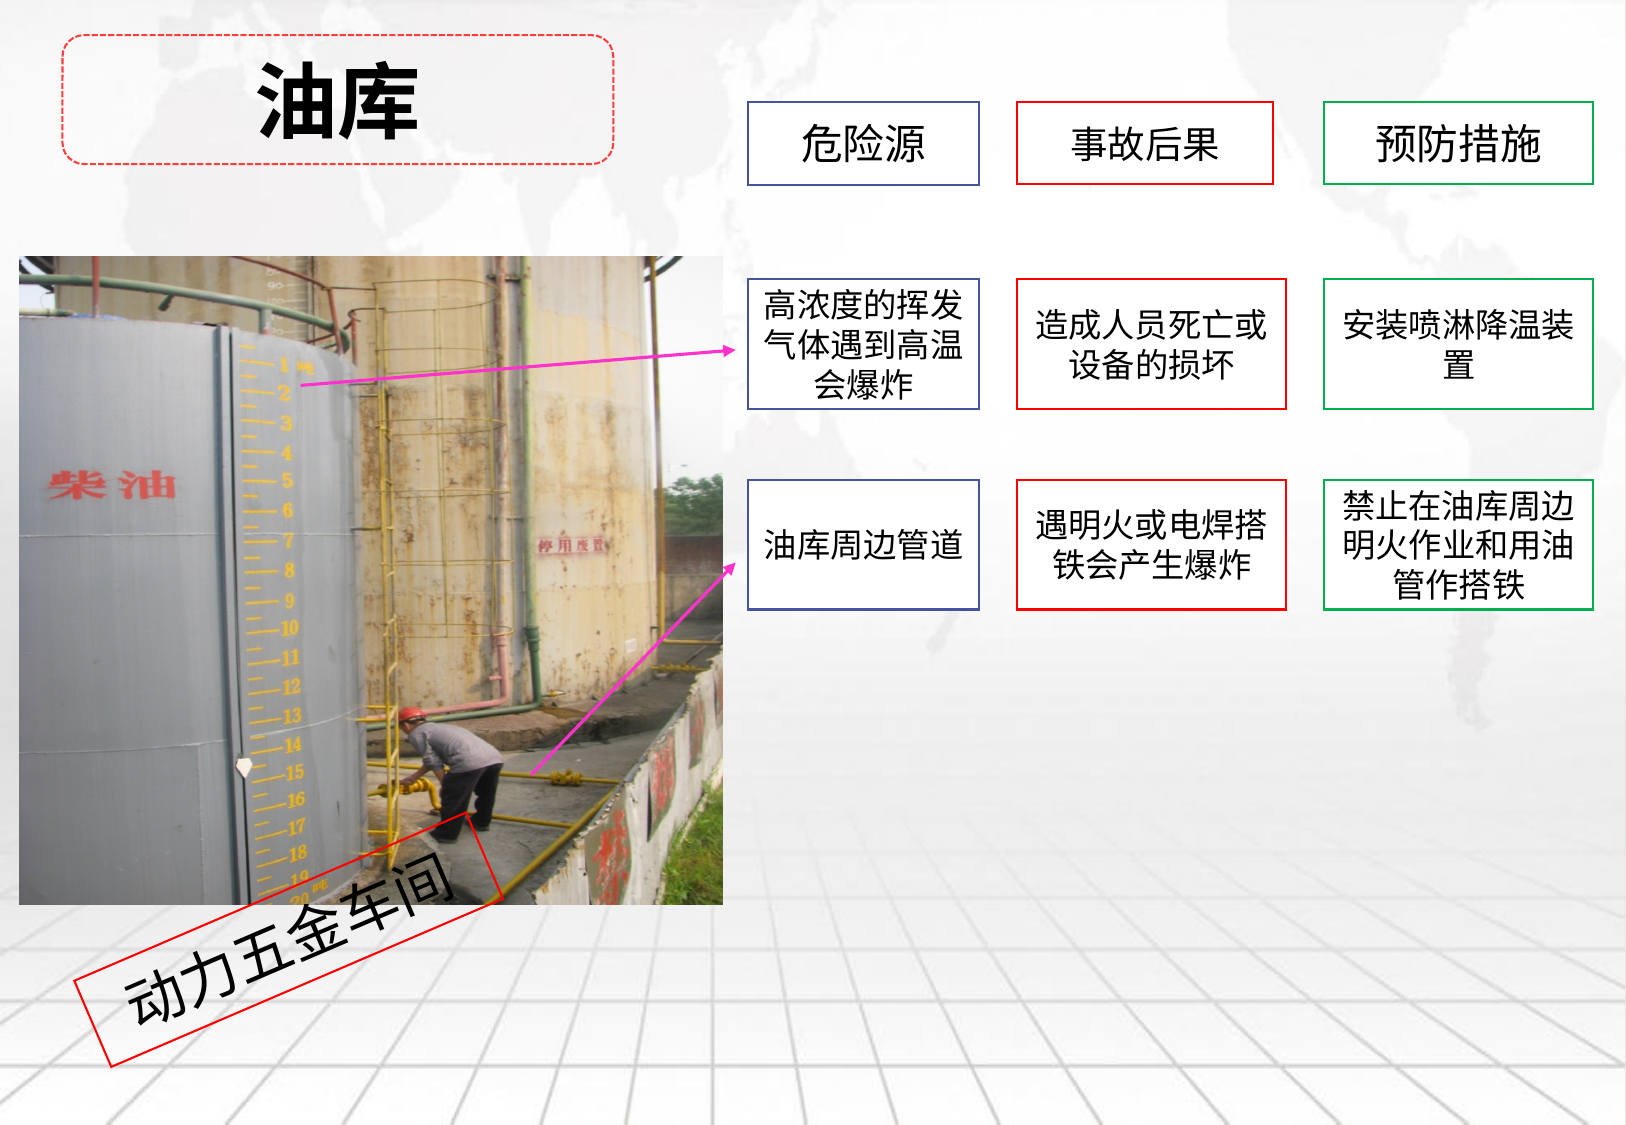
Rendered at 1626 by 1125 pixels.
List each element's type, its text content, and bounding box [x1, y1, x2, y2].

text_box [723, 344, 736, 358]
text_box 禁止在油库周边明火作业和用油管作搭铁 [1323, 479, 1594, 611]
text_box 油库 [61, 34, 615, 166]
text_box 动力五金车间 [72, 905, 491, 1069]
text_box [723, 562, 736, 576]
text_box 遇明火或电焊搭铁会产生爆炸 [1016, 479, 1287, 611]
text_box 安装喷淋降温装置 [1323, 278, 1594, 410]
text_box 油库周边管道 [747, 479, 980, 611]
text_box 预防措施 [1323, 101, 1594, 185]
text_box 高浓度的挥发气体遇到高温会爆炸 [747, 278, 980, 410]
text_box 造成人员死亡或设备的损坏 [1016, 278, 1287, 410]
text_box 事故后果 [1016, 101, 1274, 185]
text_box 危险源 [747, 101, 980, 186]
picture [0, 0, 1626, 1125]
